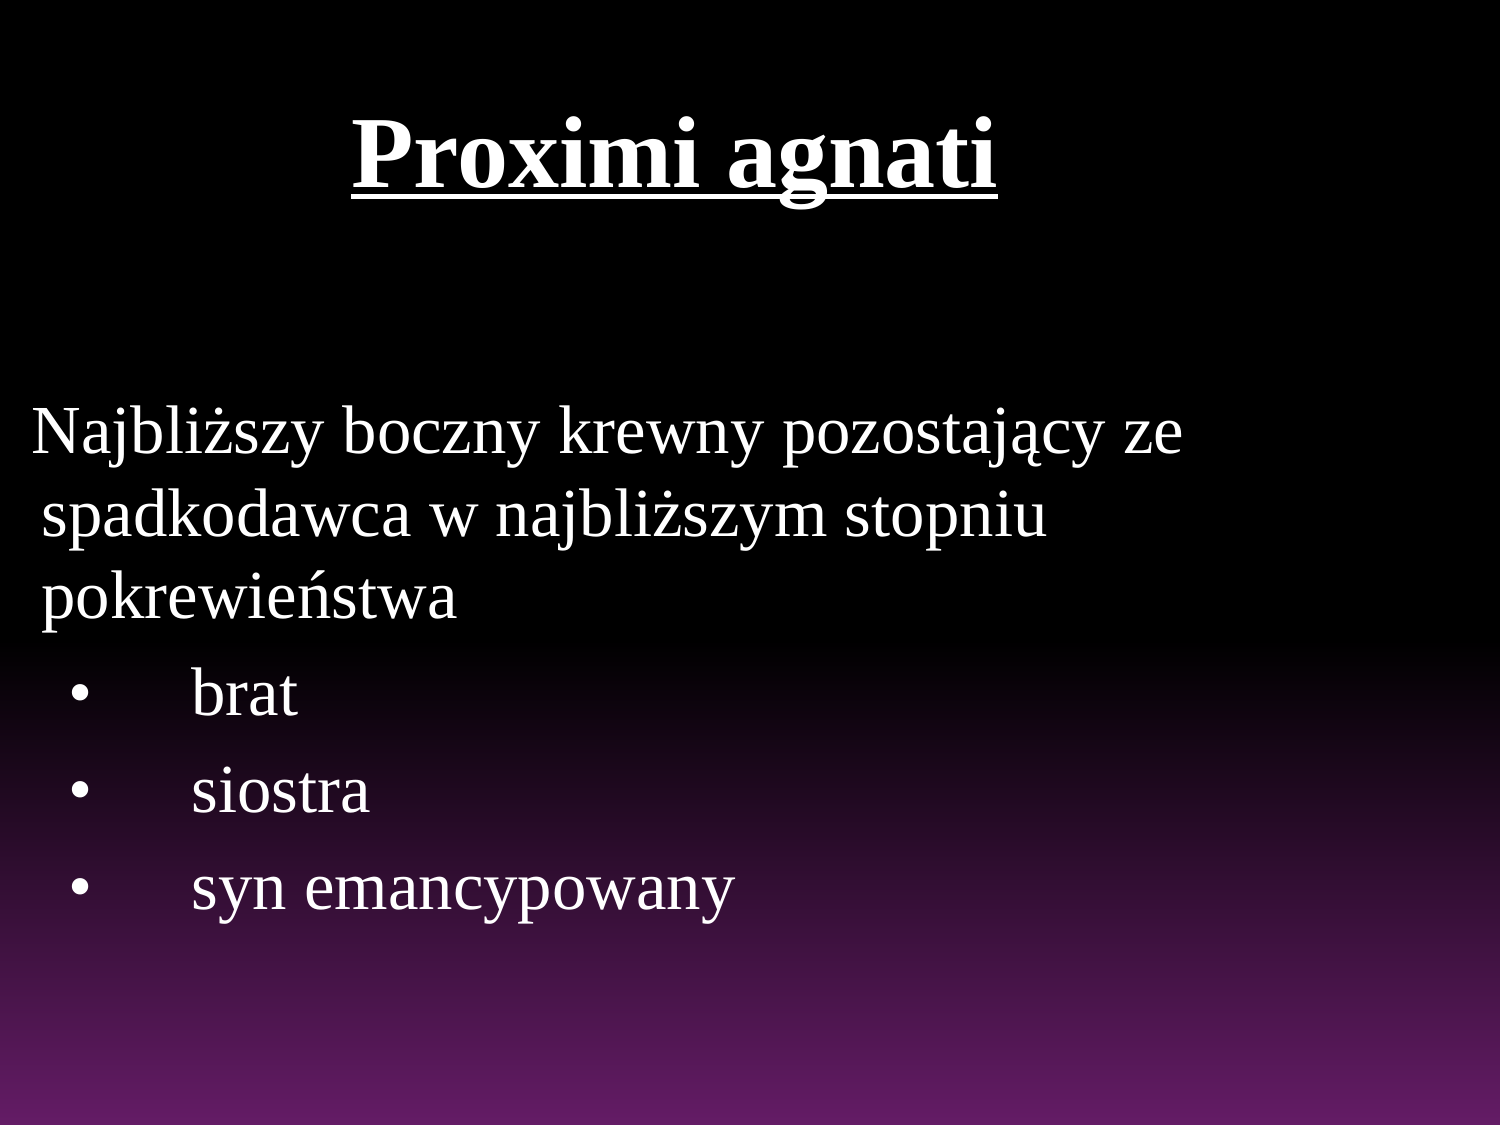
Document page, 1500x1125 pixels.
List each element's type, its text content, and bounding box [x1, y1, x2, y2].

list Najbliższy boczny krewny pozostający ze spadkodawca w najbliższym stopniu pokrewieństwa • brat • siostra • syn emancypowany [0, 262, 1351, 1007]
title Proximi agnati [0, 52, 1351, 242]
